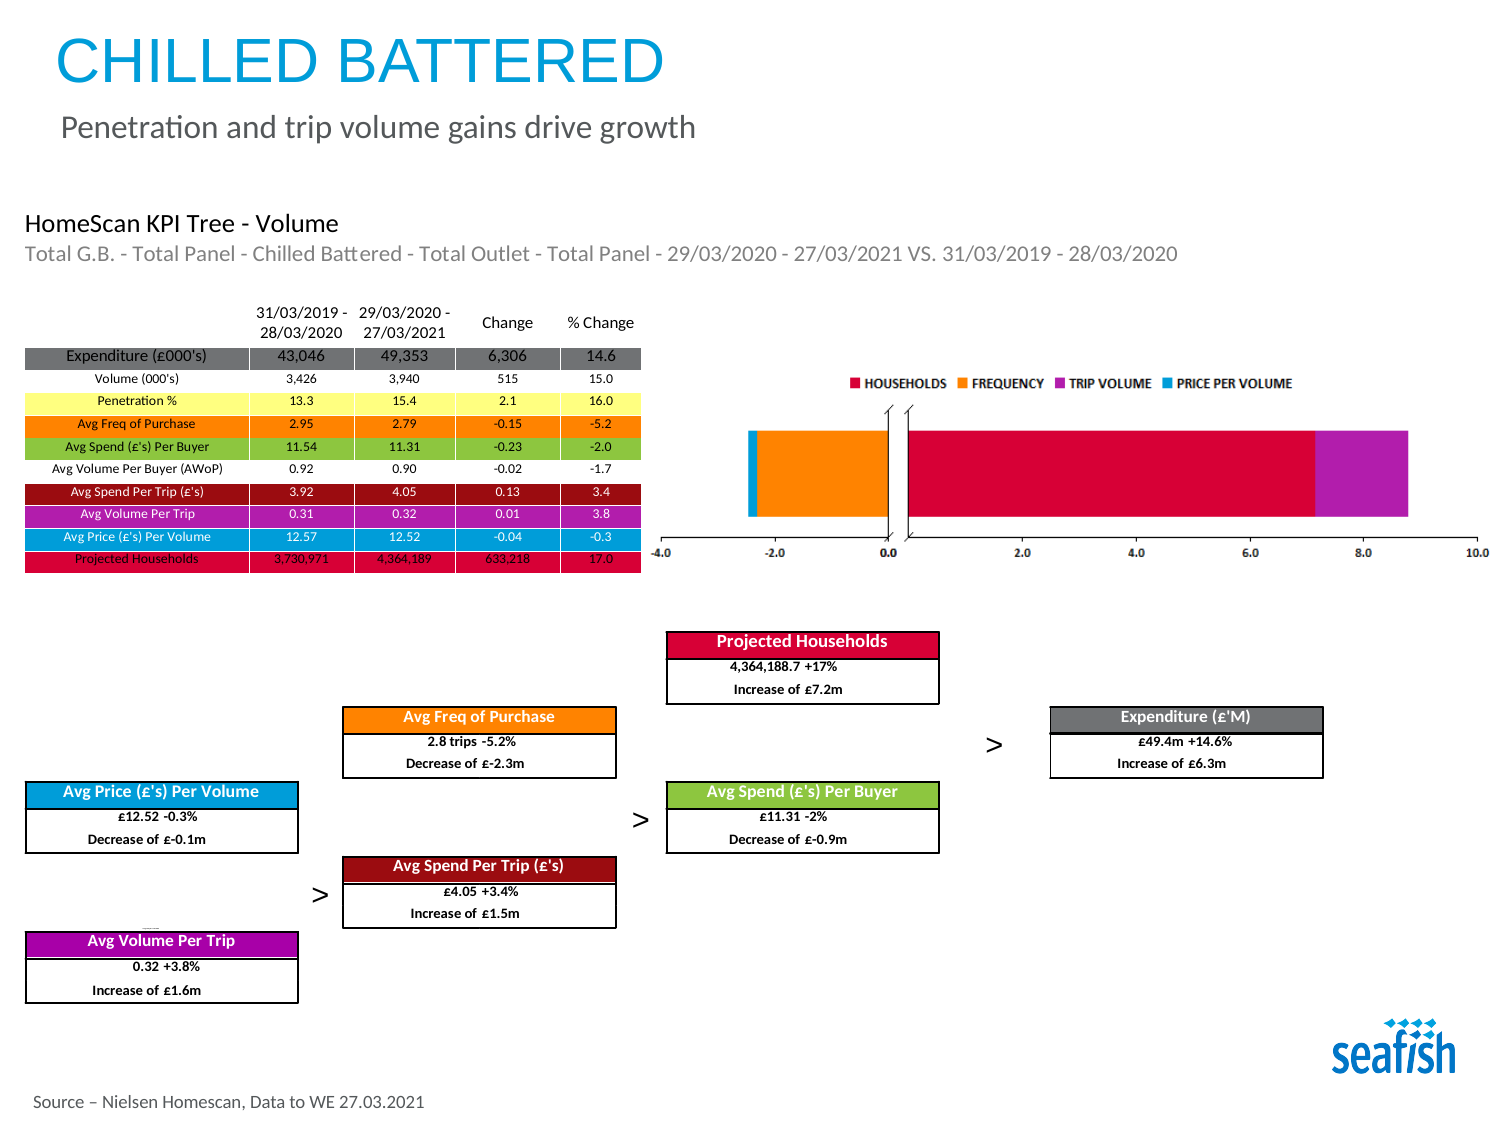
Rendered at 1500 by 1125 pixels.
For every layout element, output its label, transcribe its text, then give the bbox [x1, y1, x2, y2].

picture [1332, 1018, 1455, 1074]
picture [24, 212, 1499, 1013]
text_box Penetration and trip volume gains drive growth [46, 98, 1340, 153]
text_box CHILLED BATTERED [41, 12, 1381, 107]
picture [1407, 1018, 1417, 1022]
text_box Source – Nielsen Homescan, Data to WE 27.03.2021 [0, 1082, 1340, 1121]
